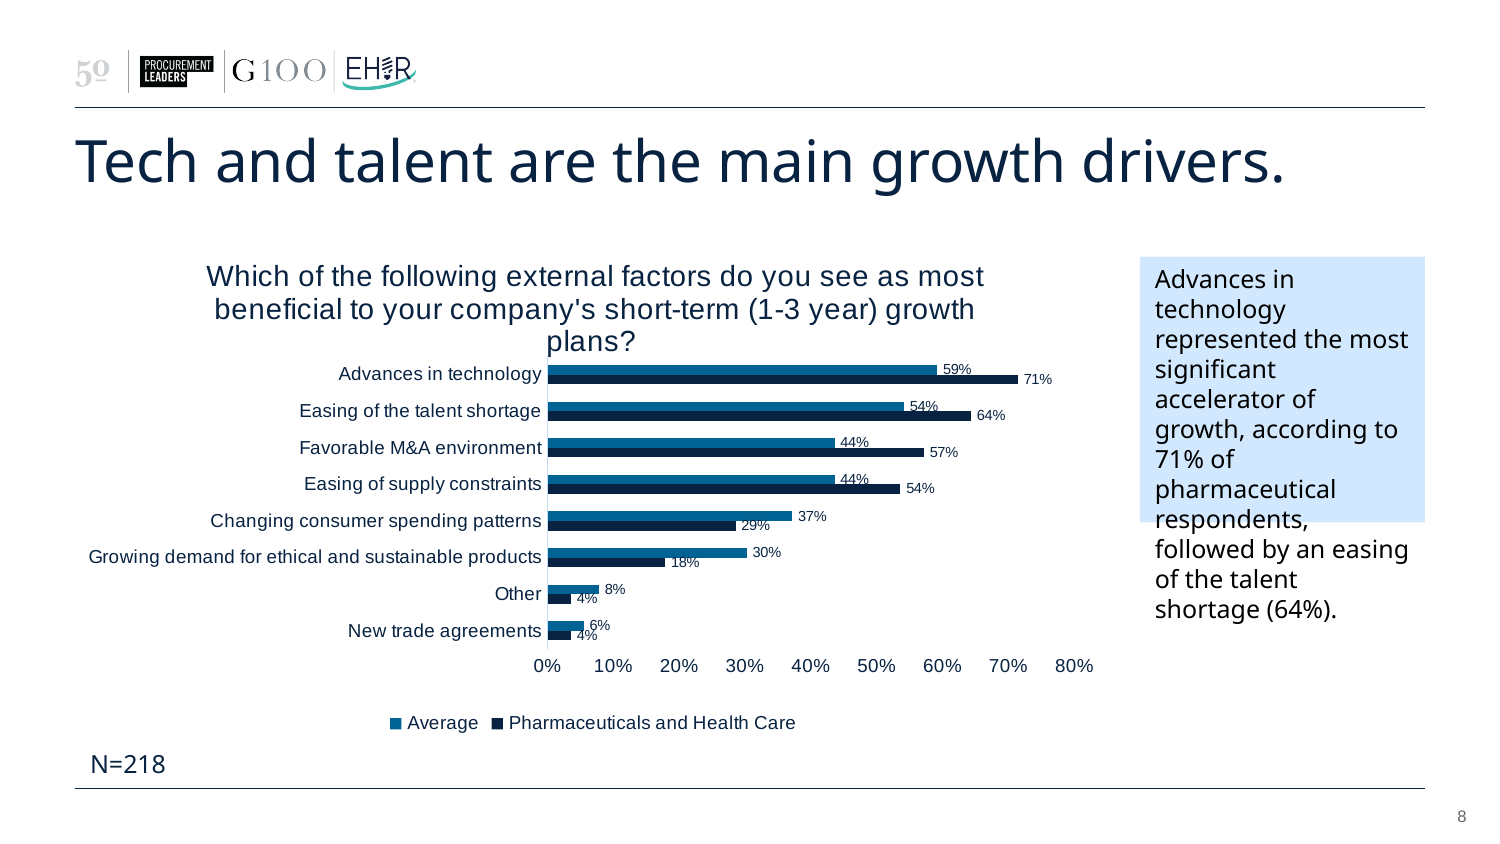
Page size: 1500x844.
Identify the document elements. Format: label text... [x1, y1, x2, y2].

title Tech and talent are the main growth drivers. [75, 132, 1425, 215]
text_box N=218 [74, 749, 323, 786]
picture [75, 50, 416, 93]
chart [74, 232, 1117, 741]
text_box Advances in technology represented the most significant accelerator of growth, according to 71% of pharmaceutical respondents, followed by an easing of the talent shortage (64%). [1139, 256, 1425, 523]
